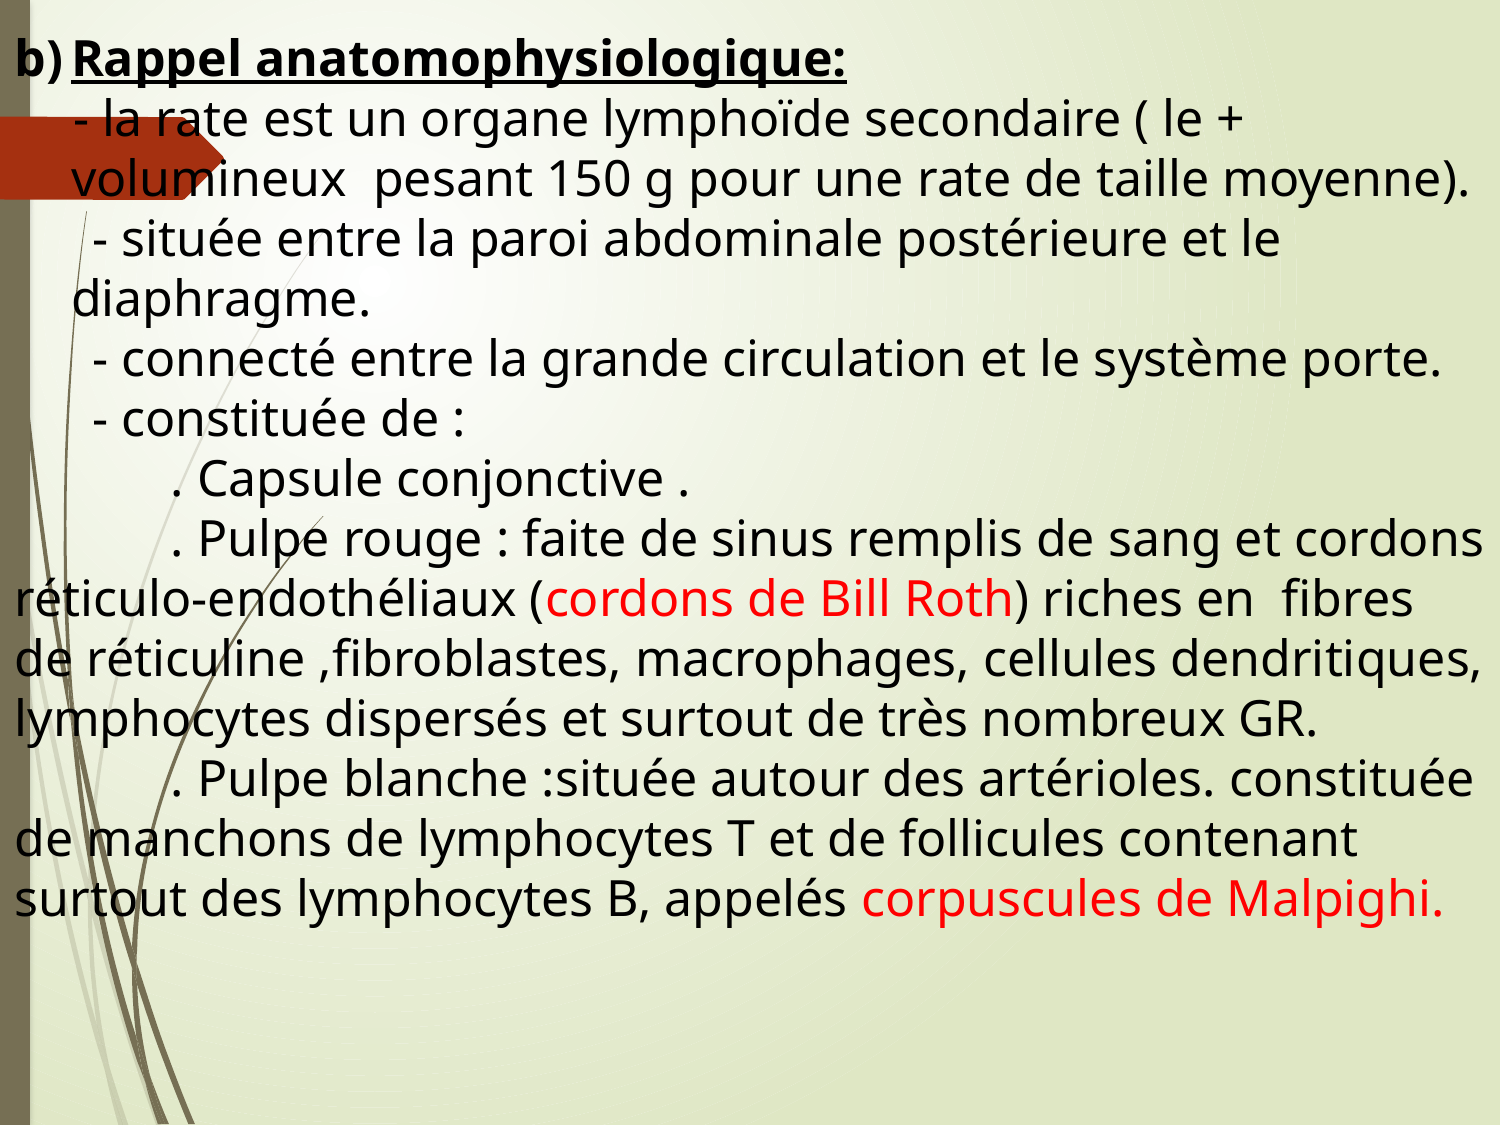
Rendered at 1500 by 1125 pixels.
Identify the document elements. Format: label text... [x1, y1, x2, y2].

text_box Rappel anatomophysiologique: - la rate est un organe lymphoïde secondaire ( le + volumineux pesant 150 g pour une rate de taille moyenne). - située entre la paroi abdominale postérieure et le diaphragme. - connecté entre la grande circulation et le système porte. - constituée de : . Capsule conjonctive . . Pulpe rouge : faite de sinus remplis de sang et cordons réticulo-endothéliaux (cordons de Bill Roth) riches en fibres de réticuline ,fibroblastes, macrophages, cellules dendritiques, lymphocytes dispersés et surtout de très nombreux GR. . Pulpe blanche :située autour des artérioles. constituée de manchons de lymphocytes T et de follicules contenant surtout des lymphocytes B, appelés corpuscules de Malpighi. [0, 19, 1500, 934]
